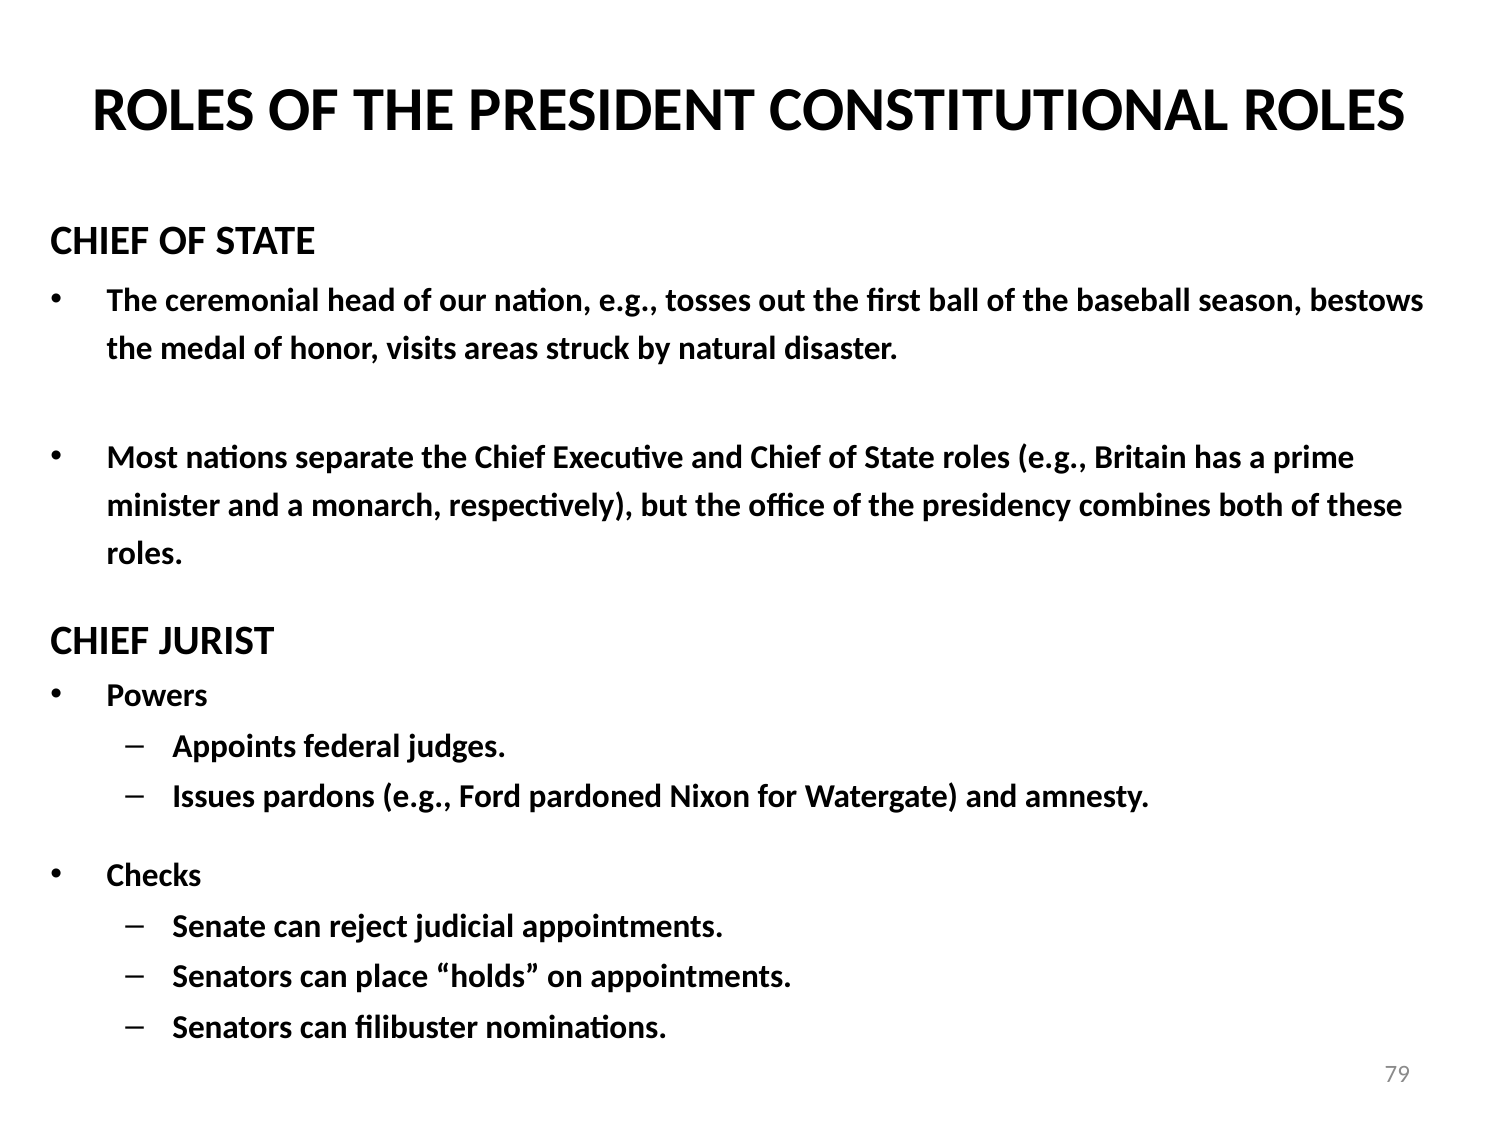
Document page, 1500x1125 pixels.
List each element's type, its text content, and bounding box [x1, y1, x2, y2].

list CHIEF OF STATE The ceremonial head of our nation, e.g., tosses out the first ball of the baseball season, bestows the medal of honor, visits areas struck by natural disaster. Most nations separate the Chief Executive and Chief of State roles (e.g., Britain has a prime minister and a monarch, respectively), but the office of the presidency combines both of these roles. CHIEF JURIST Powers Appoints federal judges. Issues pardons (e.g., Ford pardoned Nixon for Watergate) and amnesty. Checks Senate can reject judicial appointments. Senators can place “holds” on appointments. Senators can filibuster nominations. [35, 195, 1463, 1078]
slide_number 79 [1074, 1042, 1425, 1103]
title ROLES OF THE PRESIDENT CONSTITUTIONAL ROLES [75, 45, 1425, 167]
